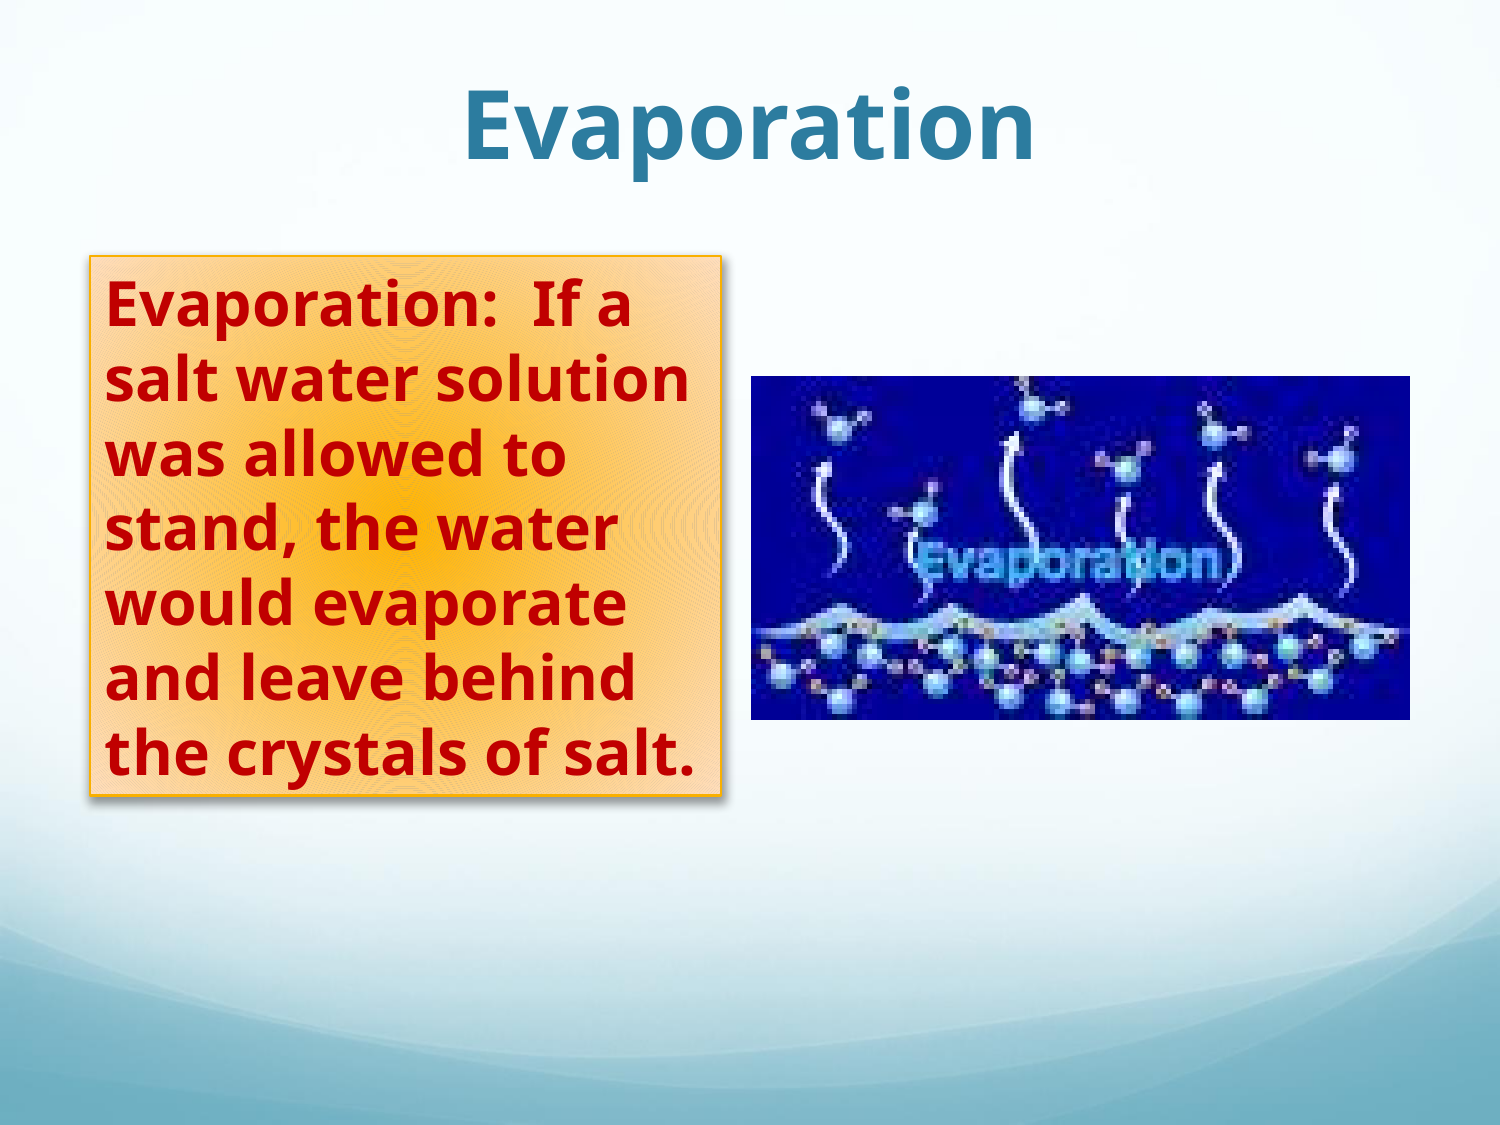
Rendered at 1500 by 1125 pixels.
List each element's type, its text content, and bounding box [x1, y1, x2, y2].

text_box Evaporation: If a salt water solution was allowed to stand, the water would evaporate and leave behind the crystals of salt. [89, 255, 722, 797]
title Evaporation [90, 17, 1410, 187]
picture [0, 0, 1500, 1125]
